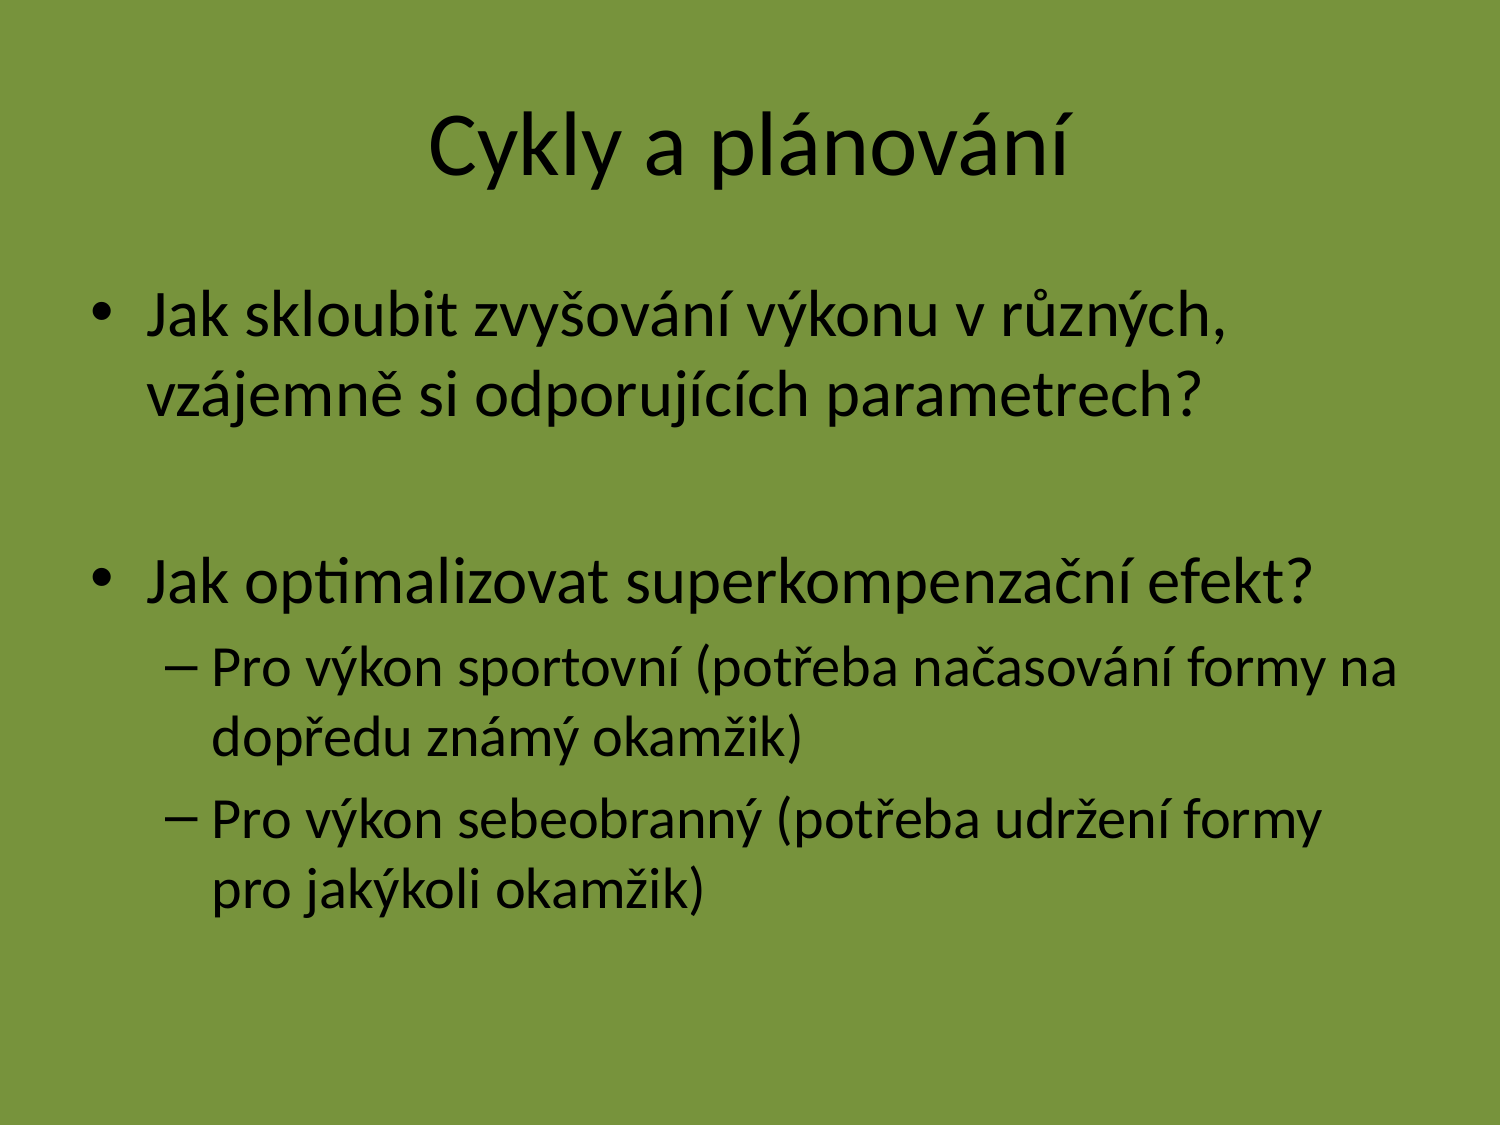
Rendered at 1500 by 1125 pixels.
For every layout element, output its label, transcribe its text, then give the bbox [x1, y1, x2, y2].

title Cykly a plánování [75, 45, 1425, 233]
list Jak skloubit zvyšování výkonu v různých, vzájemně si odporujících parametrech? Jak optimalizovat superkompenzační efekt? Pro výkon sportovní (potřeba načasování formy na dopředu známý okamžik) Pro výkon sebeobranný (potřeba udržení formy pro jakýkoli okamžik) [75, 262, 1425, 1005]
